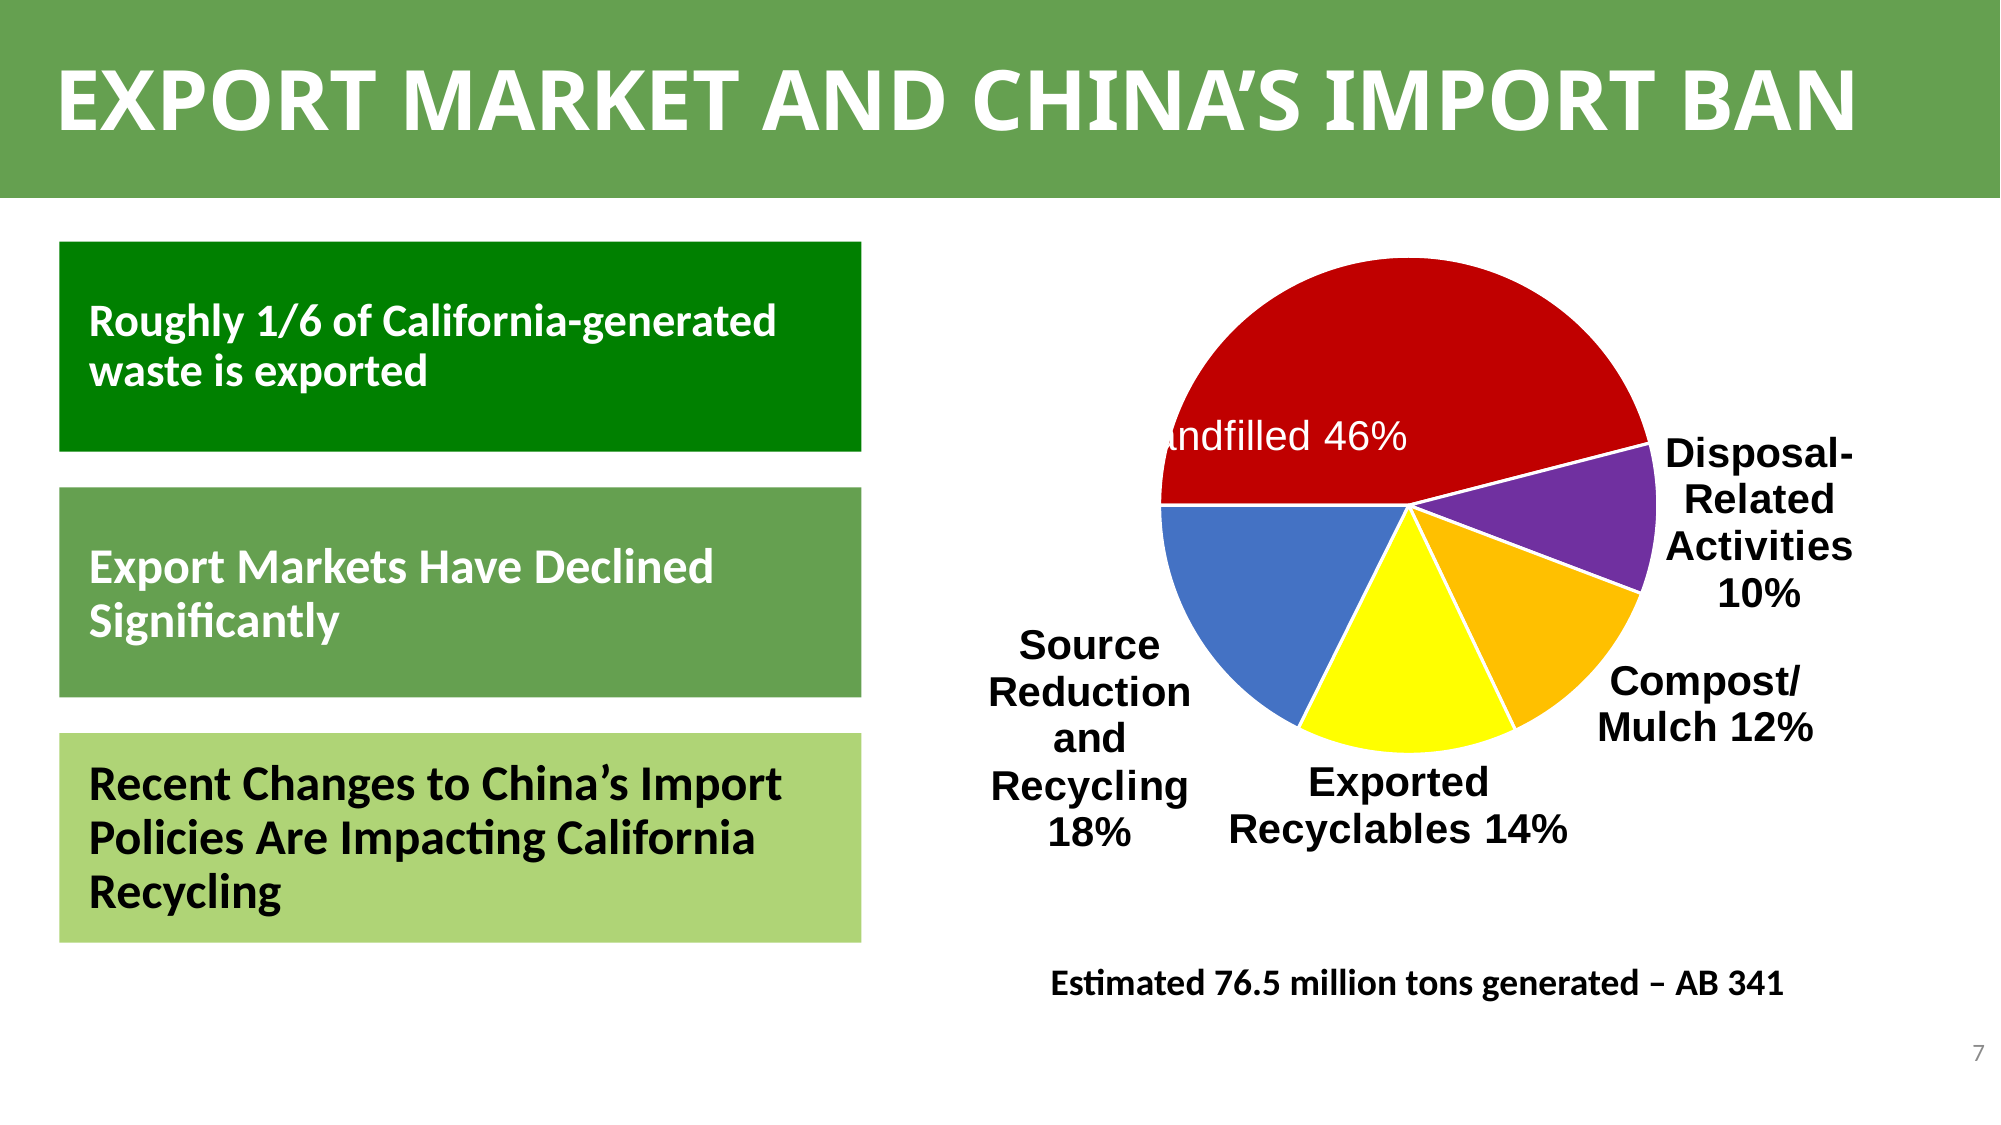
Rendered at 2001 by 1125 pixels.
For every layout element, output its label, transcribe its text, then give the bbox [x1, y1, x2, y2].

text_box [0, 0, 2000, 199]
slide_number 7 [1720, 1021, 2000, 1081]
text_box Estimated 76.5 million tons generated – AB 341 [1035, 950, 1801, 1011]
chart [861, 116, 1975, 943]
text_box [59, 241, 918, 943]
text_box Export Market and China’s Import Ban [39, 39, 1960, 155]
